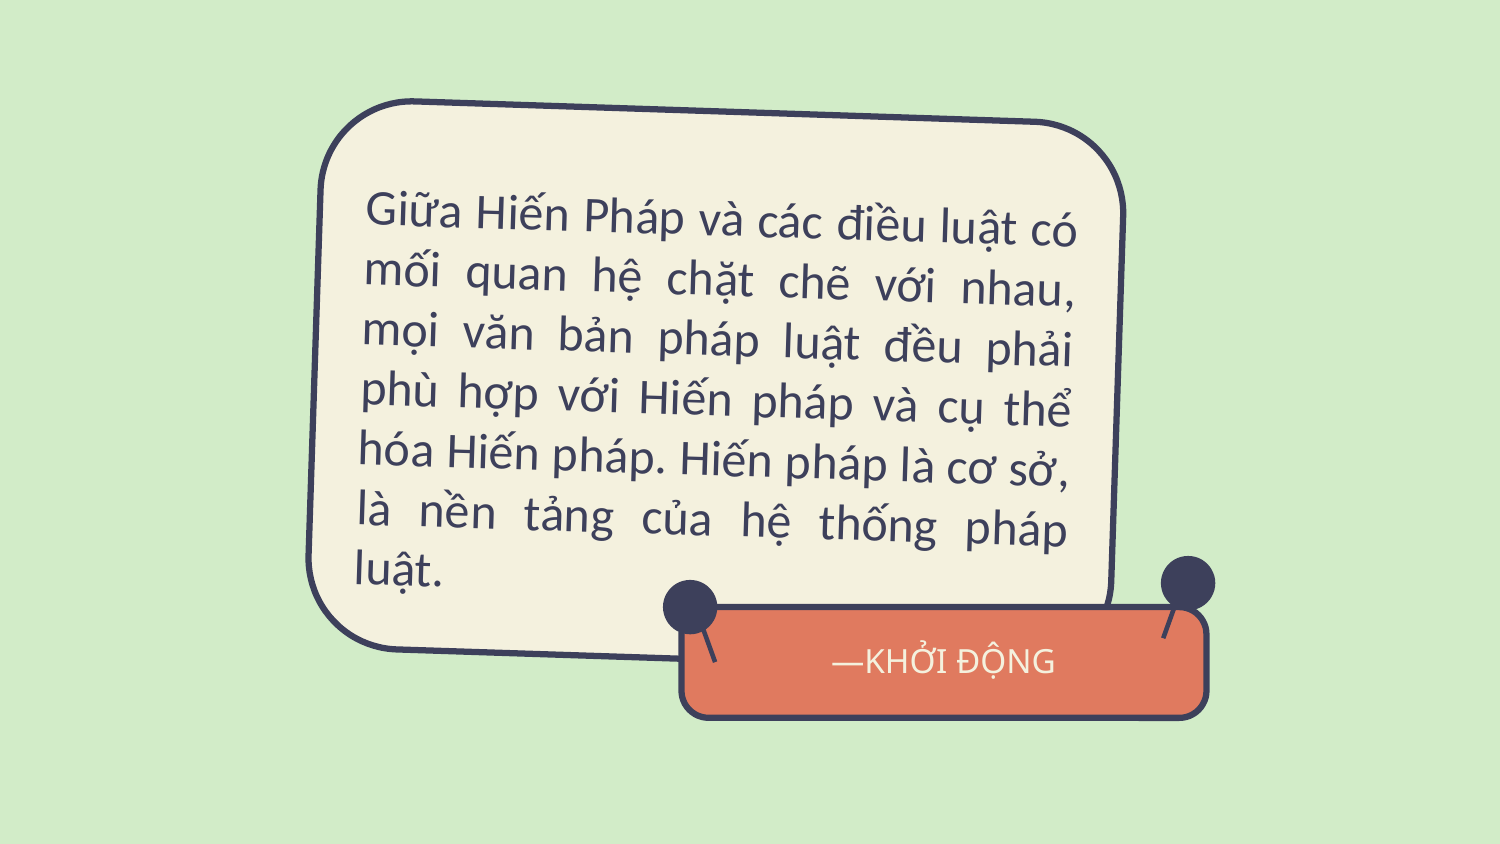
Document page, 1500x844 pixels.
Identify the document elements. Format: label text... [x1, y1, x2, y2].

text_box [662, 555, 1216, 719]
text_box [308, 101, 1124, 658]
subtitle Giữa Hiến Pháp và các điều luật có mối quan hệ chặt chẽ với nhau, mọi văn bản pháp luật đều phải phù hợp với Hiến pháp và cụ thể hóa Hiến pháp. Hiến pháp là cơ sở, là nền tảng của hệ thống pháp luật. [355, 174, 1080, 554]
